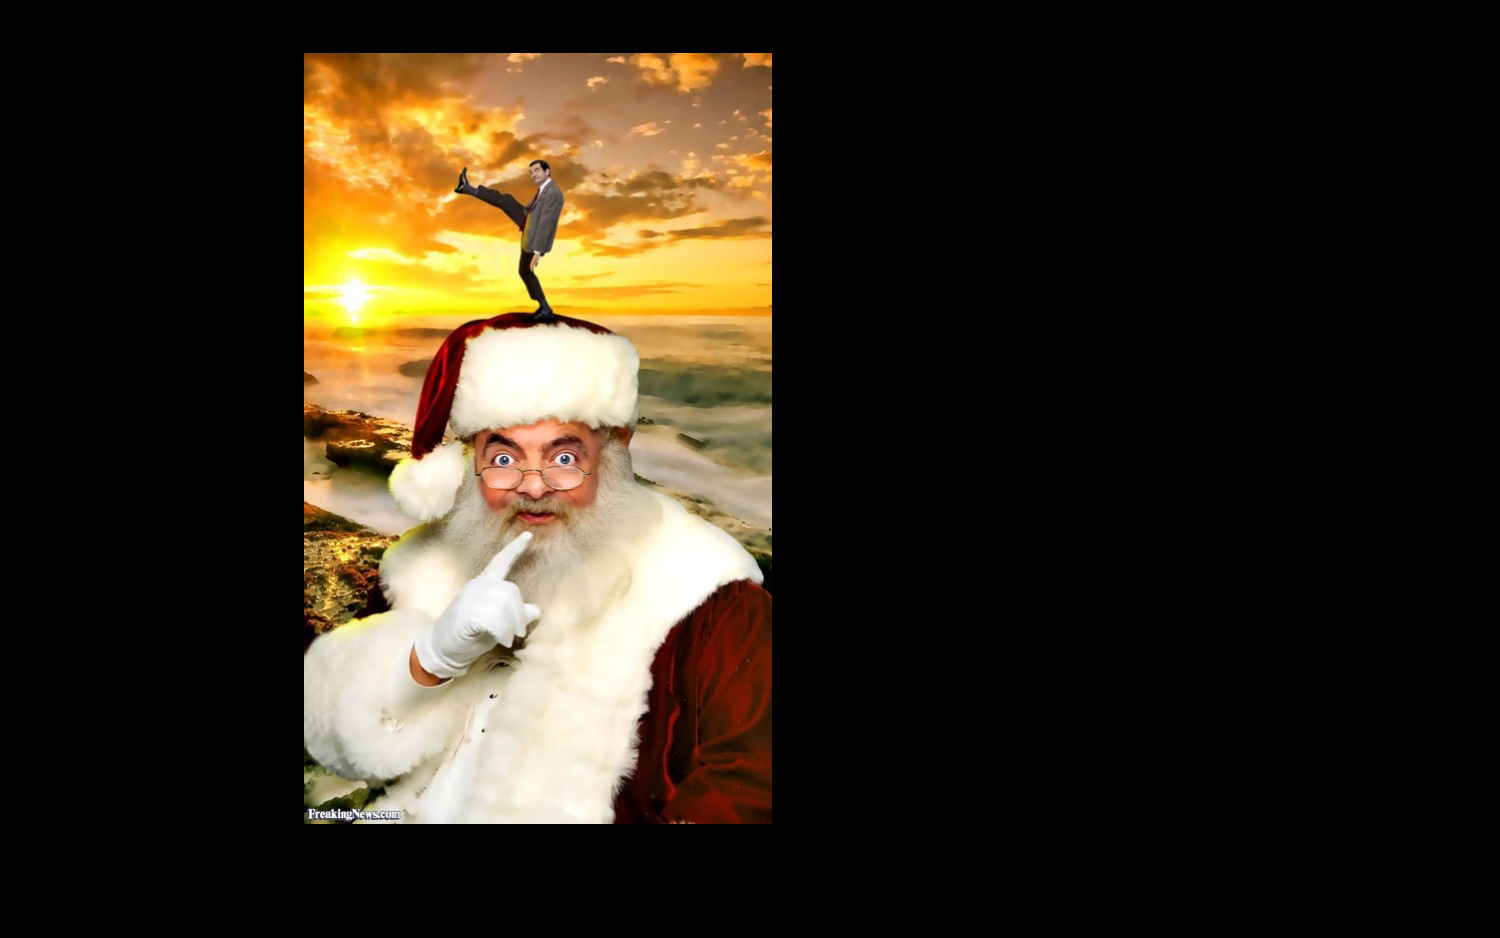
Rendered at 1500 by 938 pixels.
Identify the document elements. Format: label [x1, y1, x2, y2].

picture [303, 53, 772, 824]
